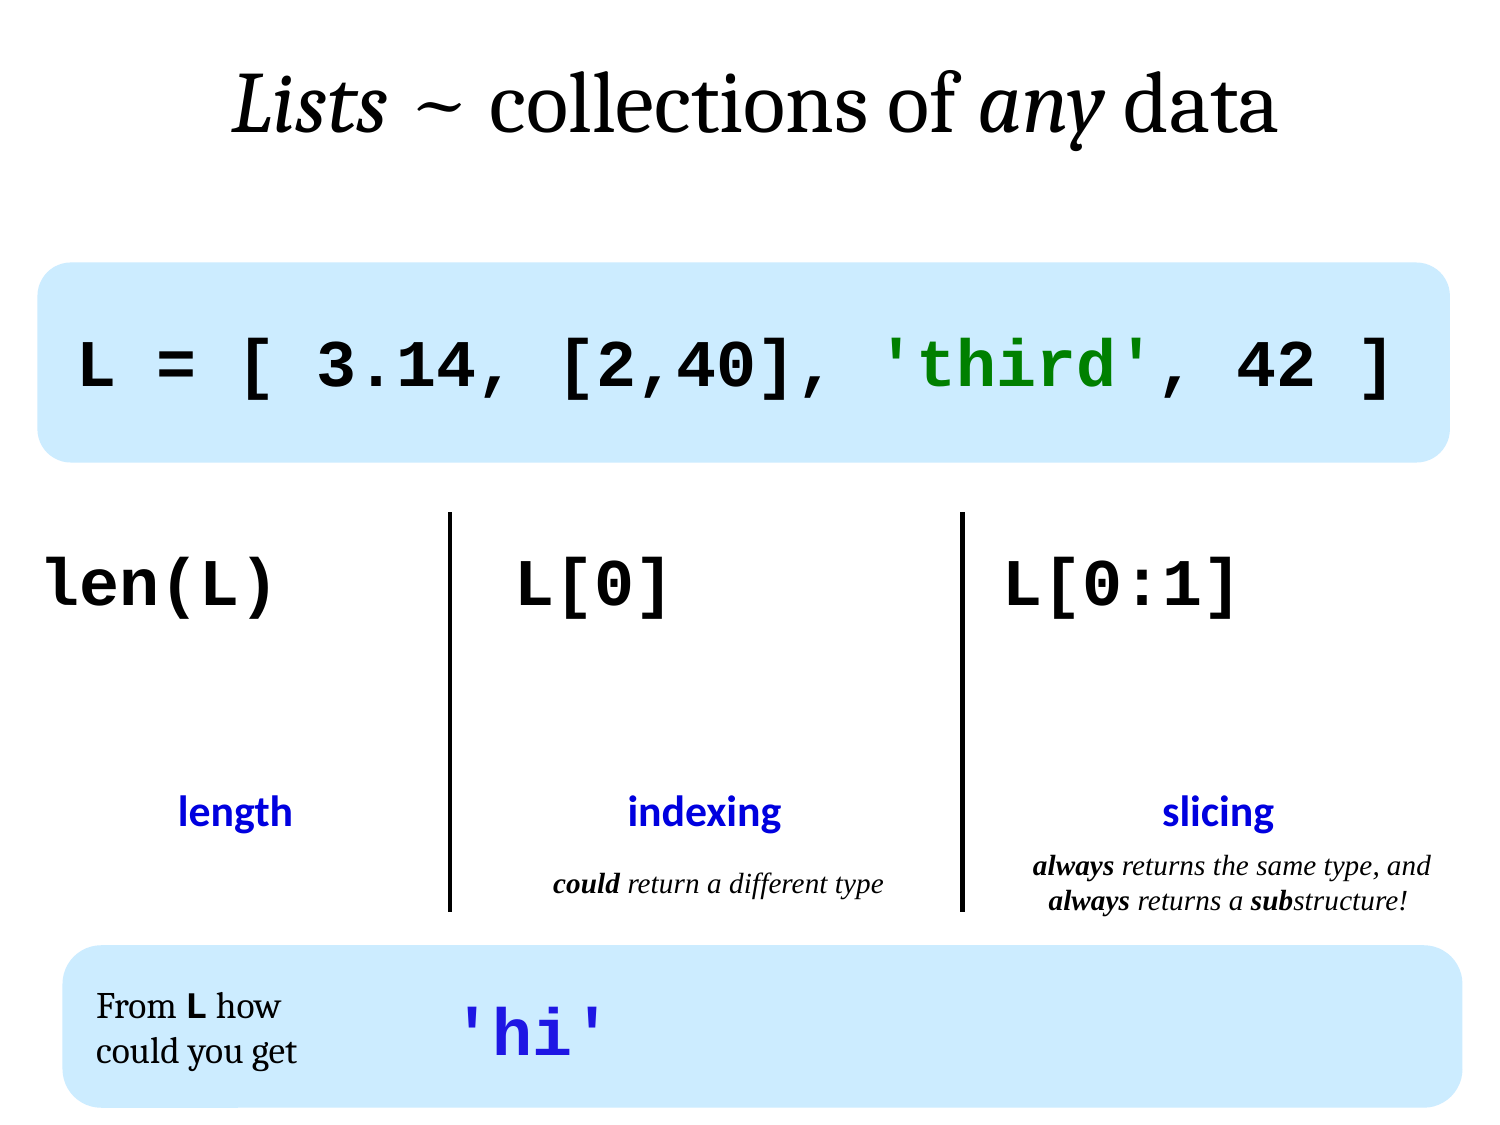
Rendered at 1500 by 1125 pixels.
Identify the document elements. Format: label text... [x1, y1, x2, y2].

text_box slicing [1147, 774, 1300, 843]
text_box L[0] [499, 531, 780, 627]
text_box length [163, 774, 309, 843]
text_box indexing [612, 774, 807, 843]
text_box L[0:1] [987, 531, 1267, 627]
text_box L = [ 3.14, [2,40], 'third', 42 ] [37, 312, 1475, 408]
text_box 'hi' [437, 981, 638, 1077]
text_box always returns the same type, and always returns a substructure! [1001, 838, 1463, 924]
text_box [37, 408, 1450, 463]
text_box len(L) [24, 531, 305, 627]
text_box From L how could you get [81, 973, 388, 1079]
text_box [37, 262, 1450, 312]
text_box [62, 945, 1463, 1108]
text_box could return a different type [512, 856, 925, 907]
text_box Lists ~ collections of any data [174, 37, 1338, 158]
